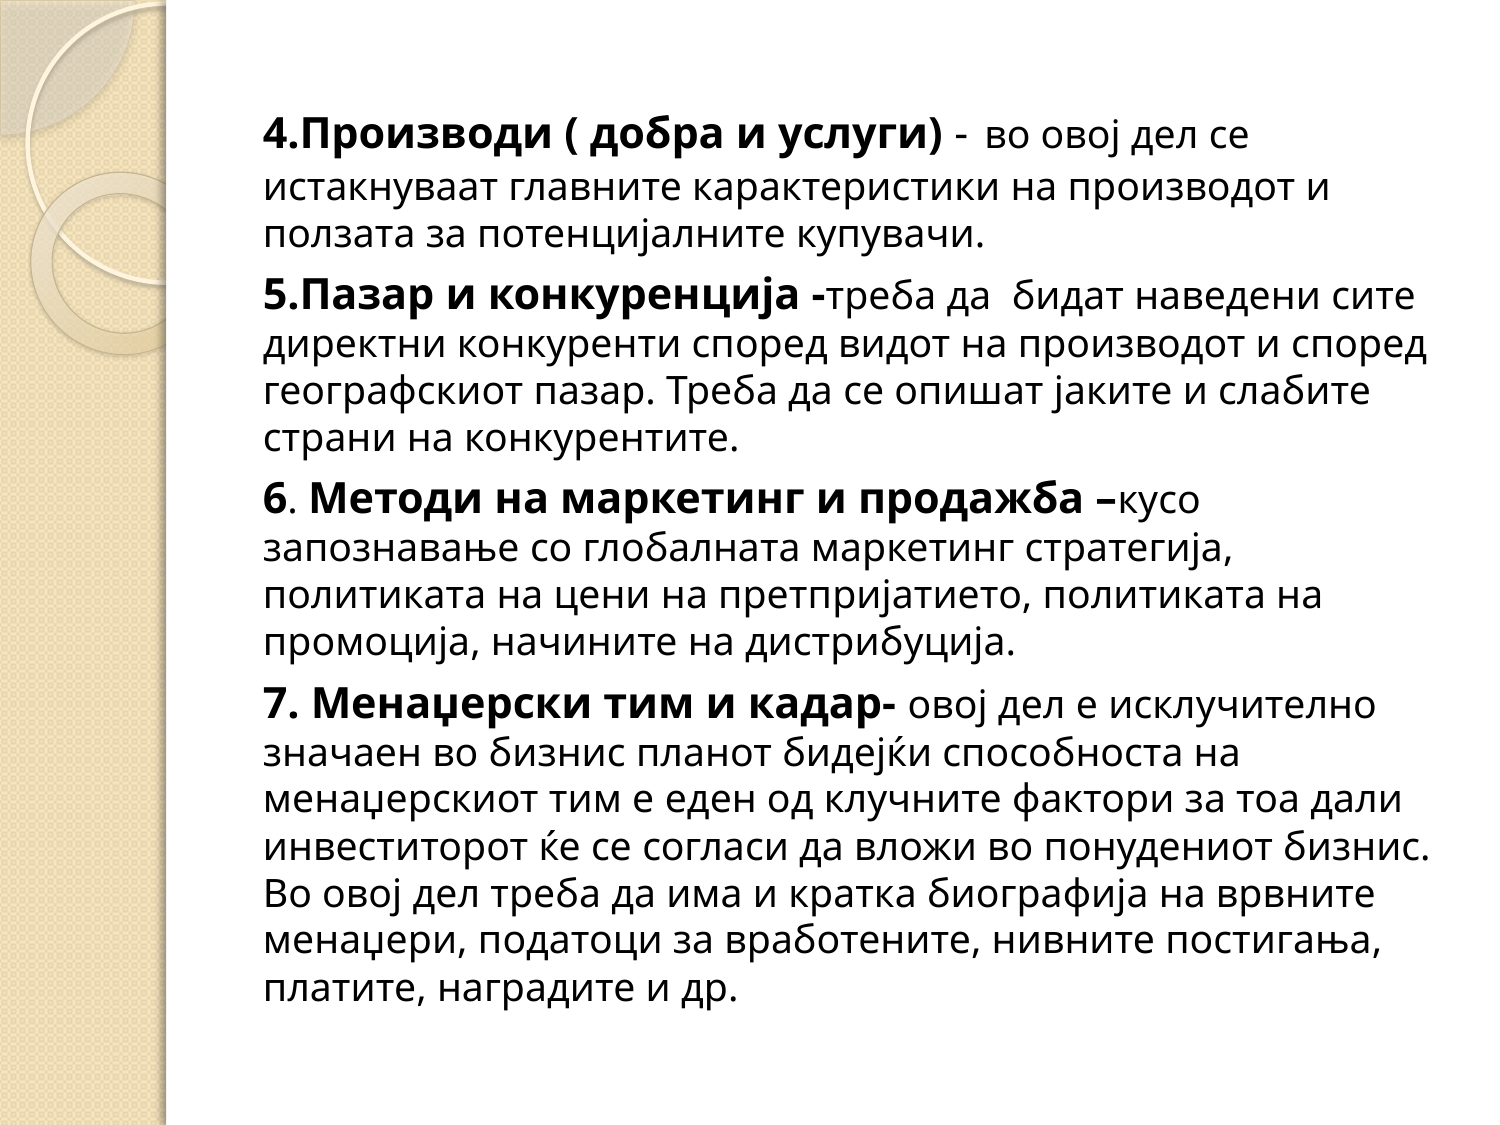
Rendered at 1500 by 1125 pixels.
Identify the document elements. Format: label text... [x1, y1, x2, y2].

list 4.Производи ( добра и услуги) - во овој дел се истакнуваат главните карактеристики на производот и ползата за потенцијалните купувачи. 5.Пазар и конкуренција -треба да бидат наведени сите директни конкуренти според видот на производот и според географскиот пазар. Треба да се опишат јаките и слабите страни на конкурентите. 6. Методи на маркетинг и продажба –кусо запознавање со глобалната маркетинг стратегија, политиката на цени на претпријатието, политиката на промоција, начините на дистрибуција. 7. Менаџерски тим и кадар- овој дел е исклучително значаен во бизнис планот бидејќи способноста на менаџерскиот тим е еден од клучните фактори за тоа дали инвеститорот ќе се согласи да вложи во понудениот бизнис. Во овој дел треба да има и кратка биографија на врвните менаџери, податоци за вработените, нивните постигања, платите, наградите и др. [235, 78, 1466, 1025]
